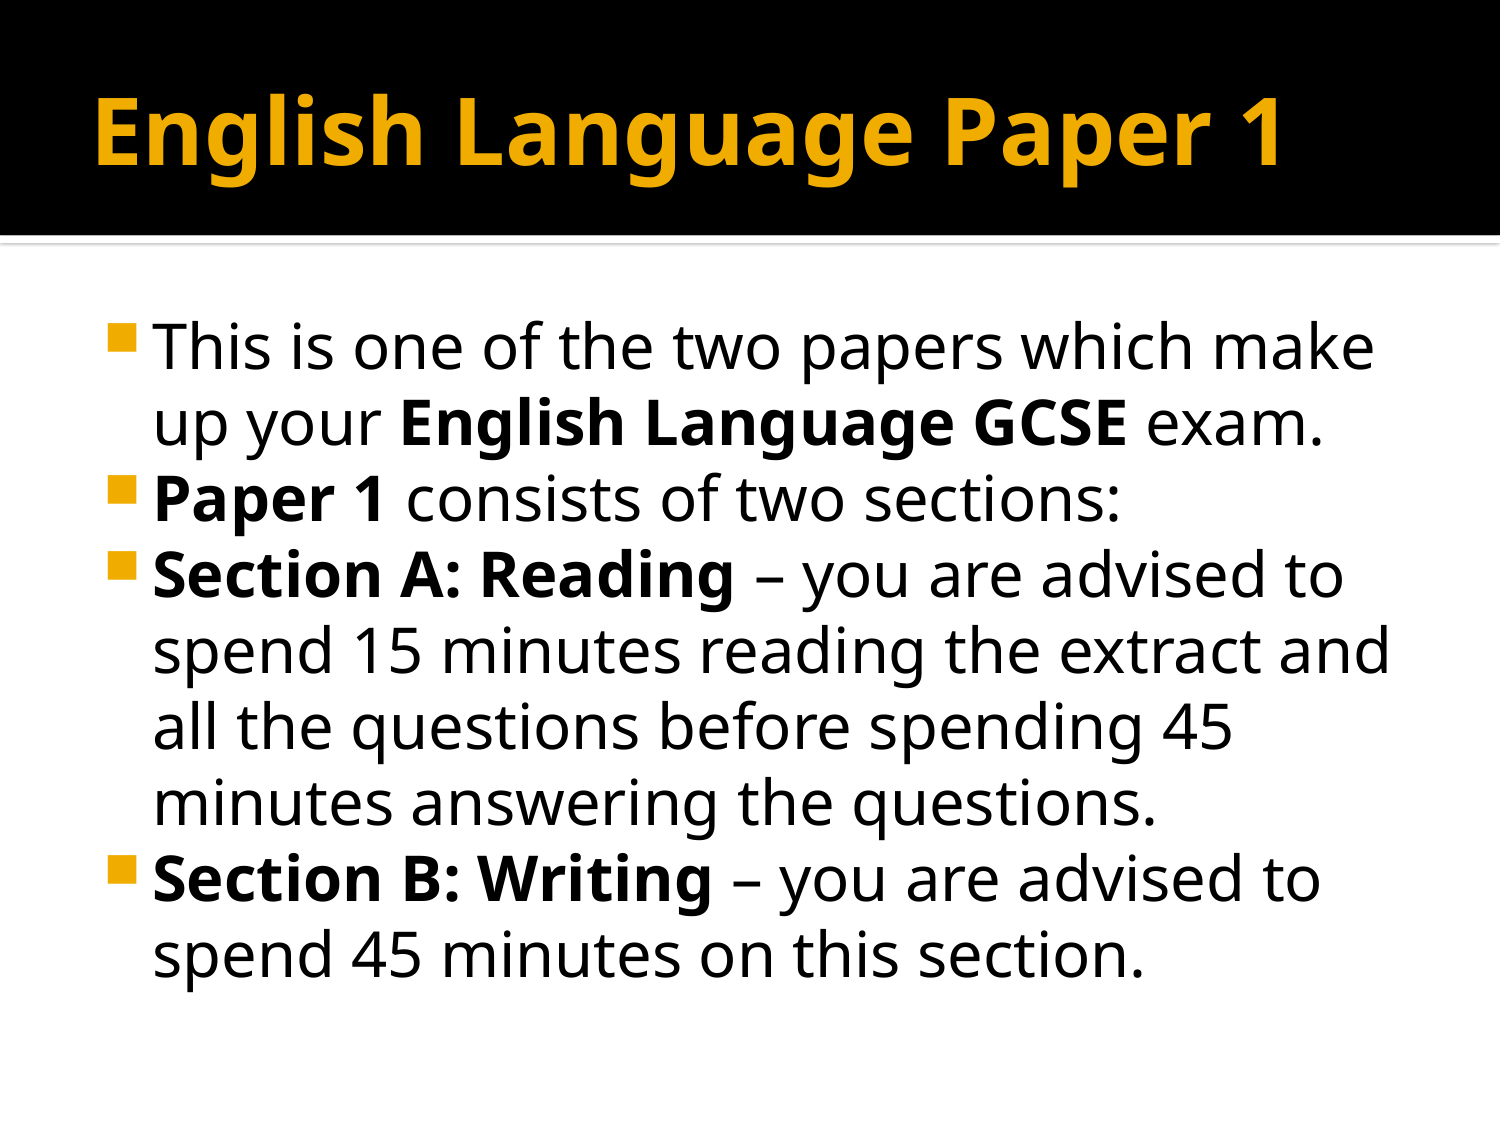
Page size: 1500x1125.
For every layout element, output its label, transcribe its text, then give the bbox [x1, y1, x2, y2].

list This is one of the two papers which make up your English Language GCSE exam. Paper 1 consists of two sections: Section A: Reading – you are advised to spend 15 minutes reading the extract and all the questions before spending 45 minutes answering the questions. Section B: Writing – you are advised to spend 45 minutes on this section. [75, 291, 1425, 1050]
title English Language Paper 1 [75, 25, 1425, 231]
